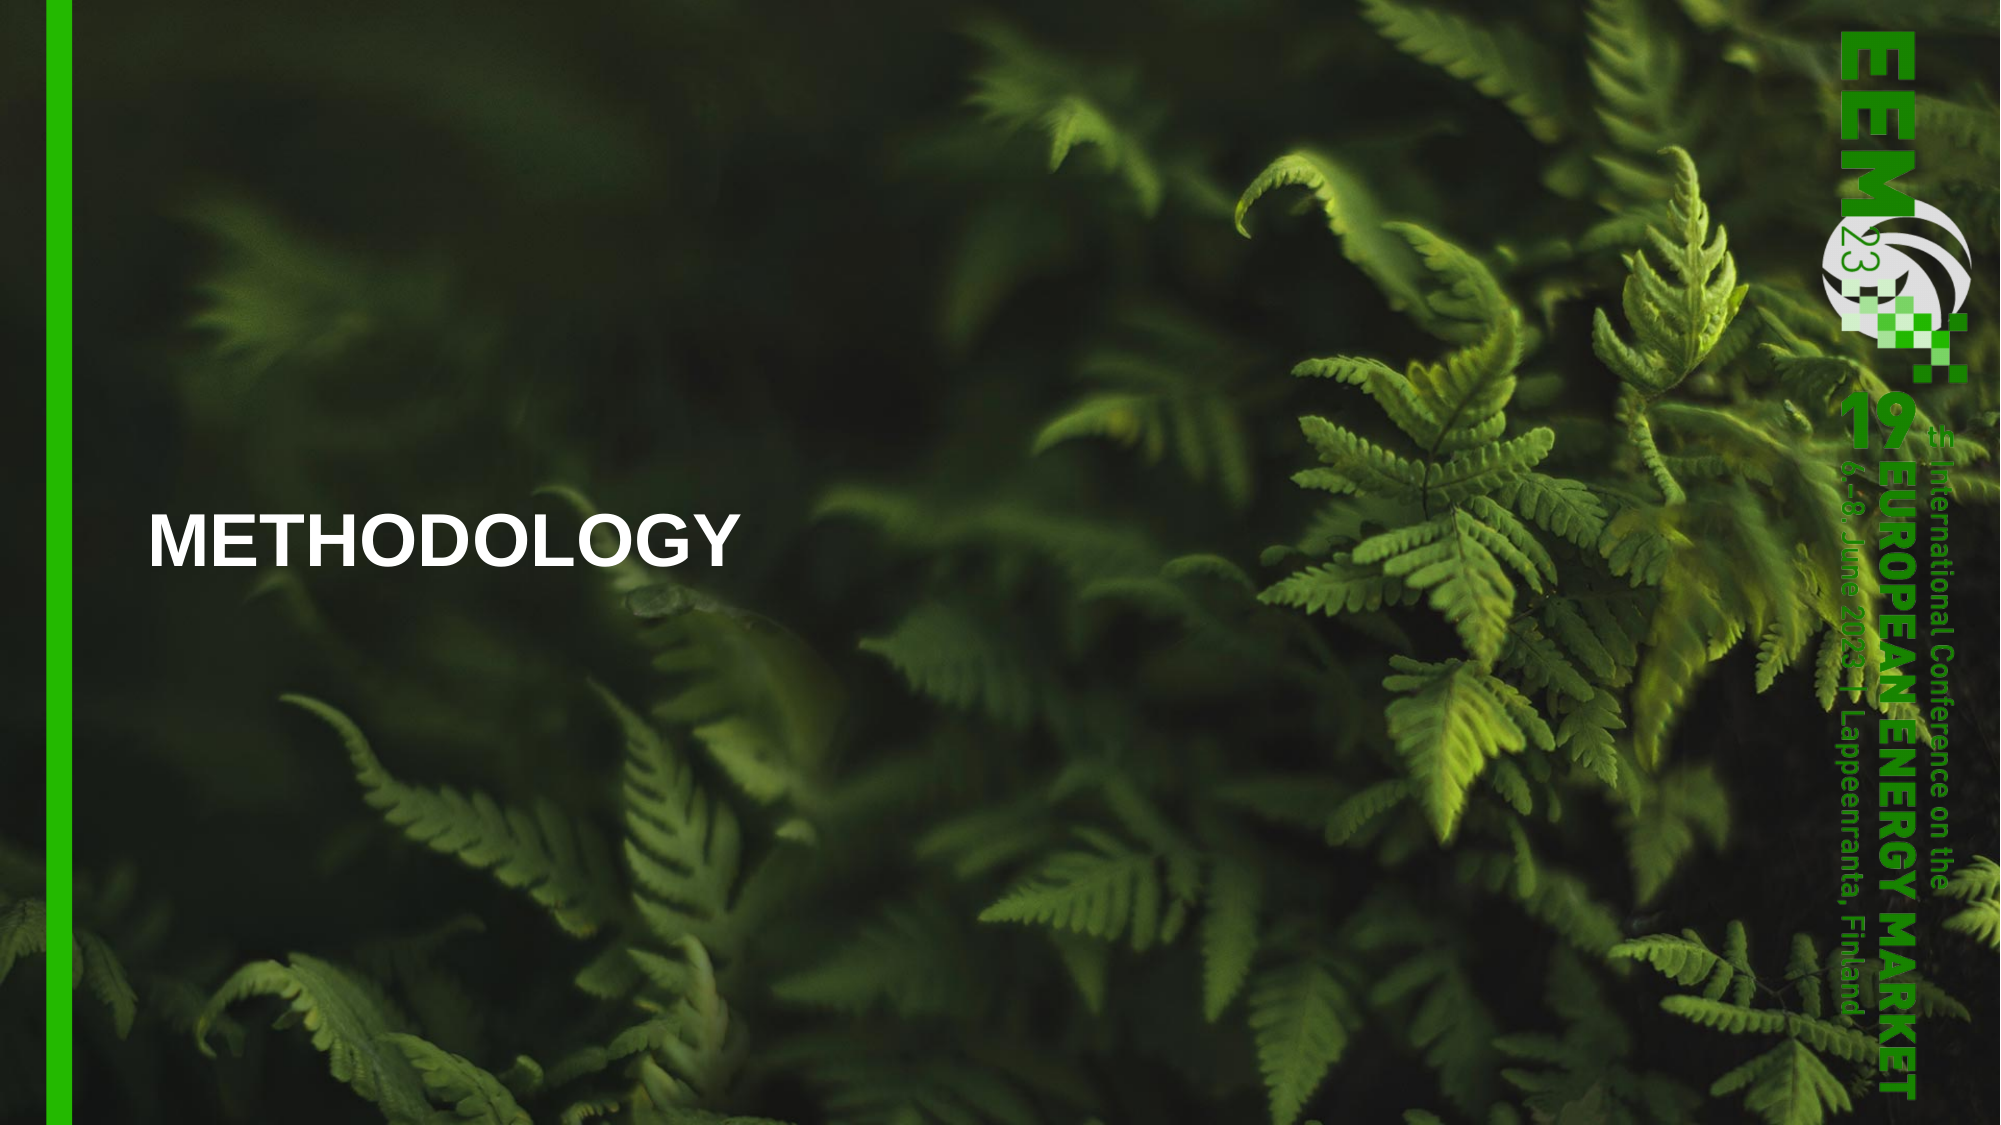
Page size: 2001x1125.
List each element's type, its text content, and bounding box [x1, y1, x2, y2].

picture [73, 0, 2000, 1125]
picture [0, 0, 46, 1125]
text_box Methodology [132, 494, 1314, 631]
